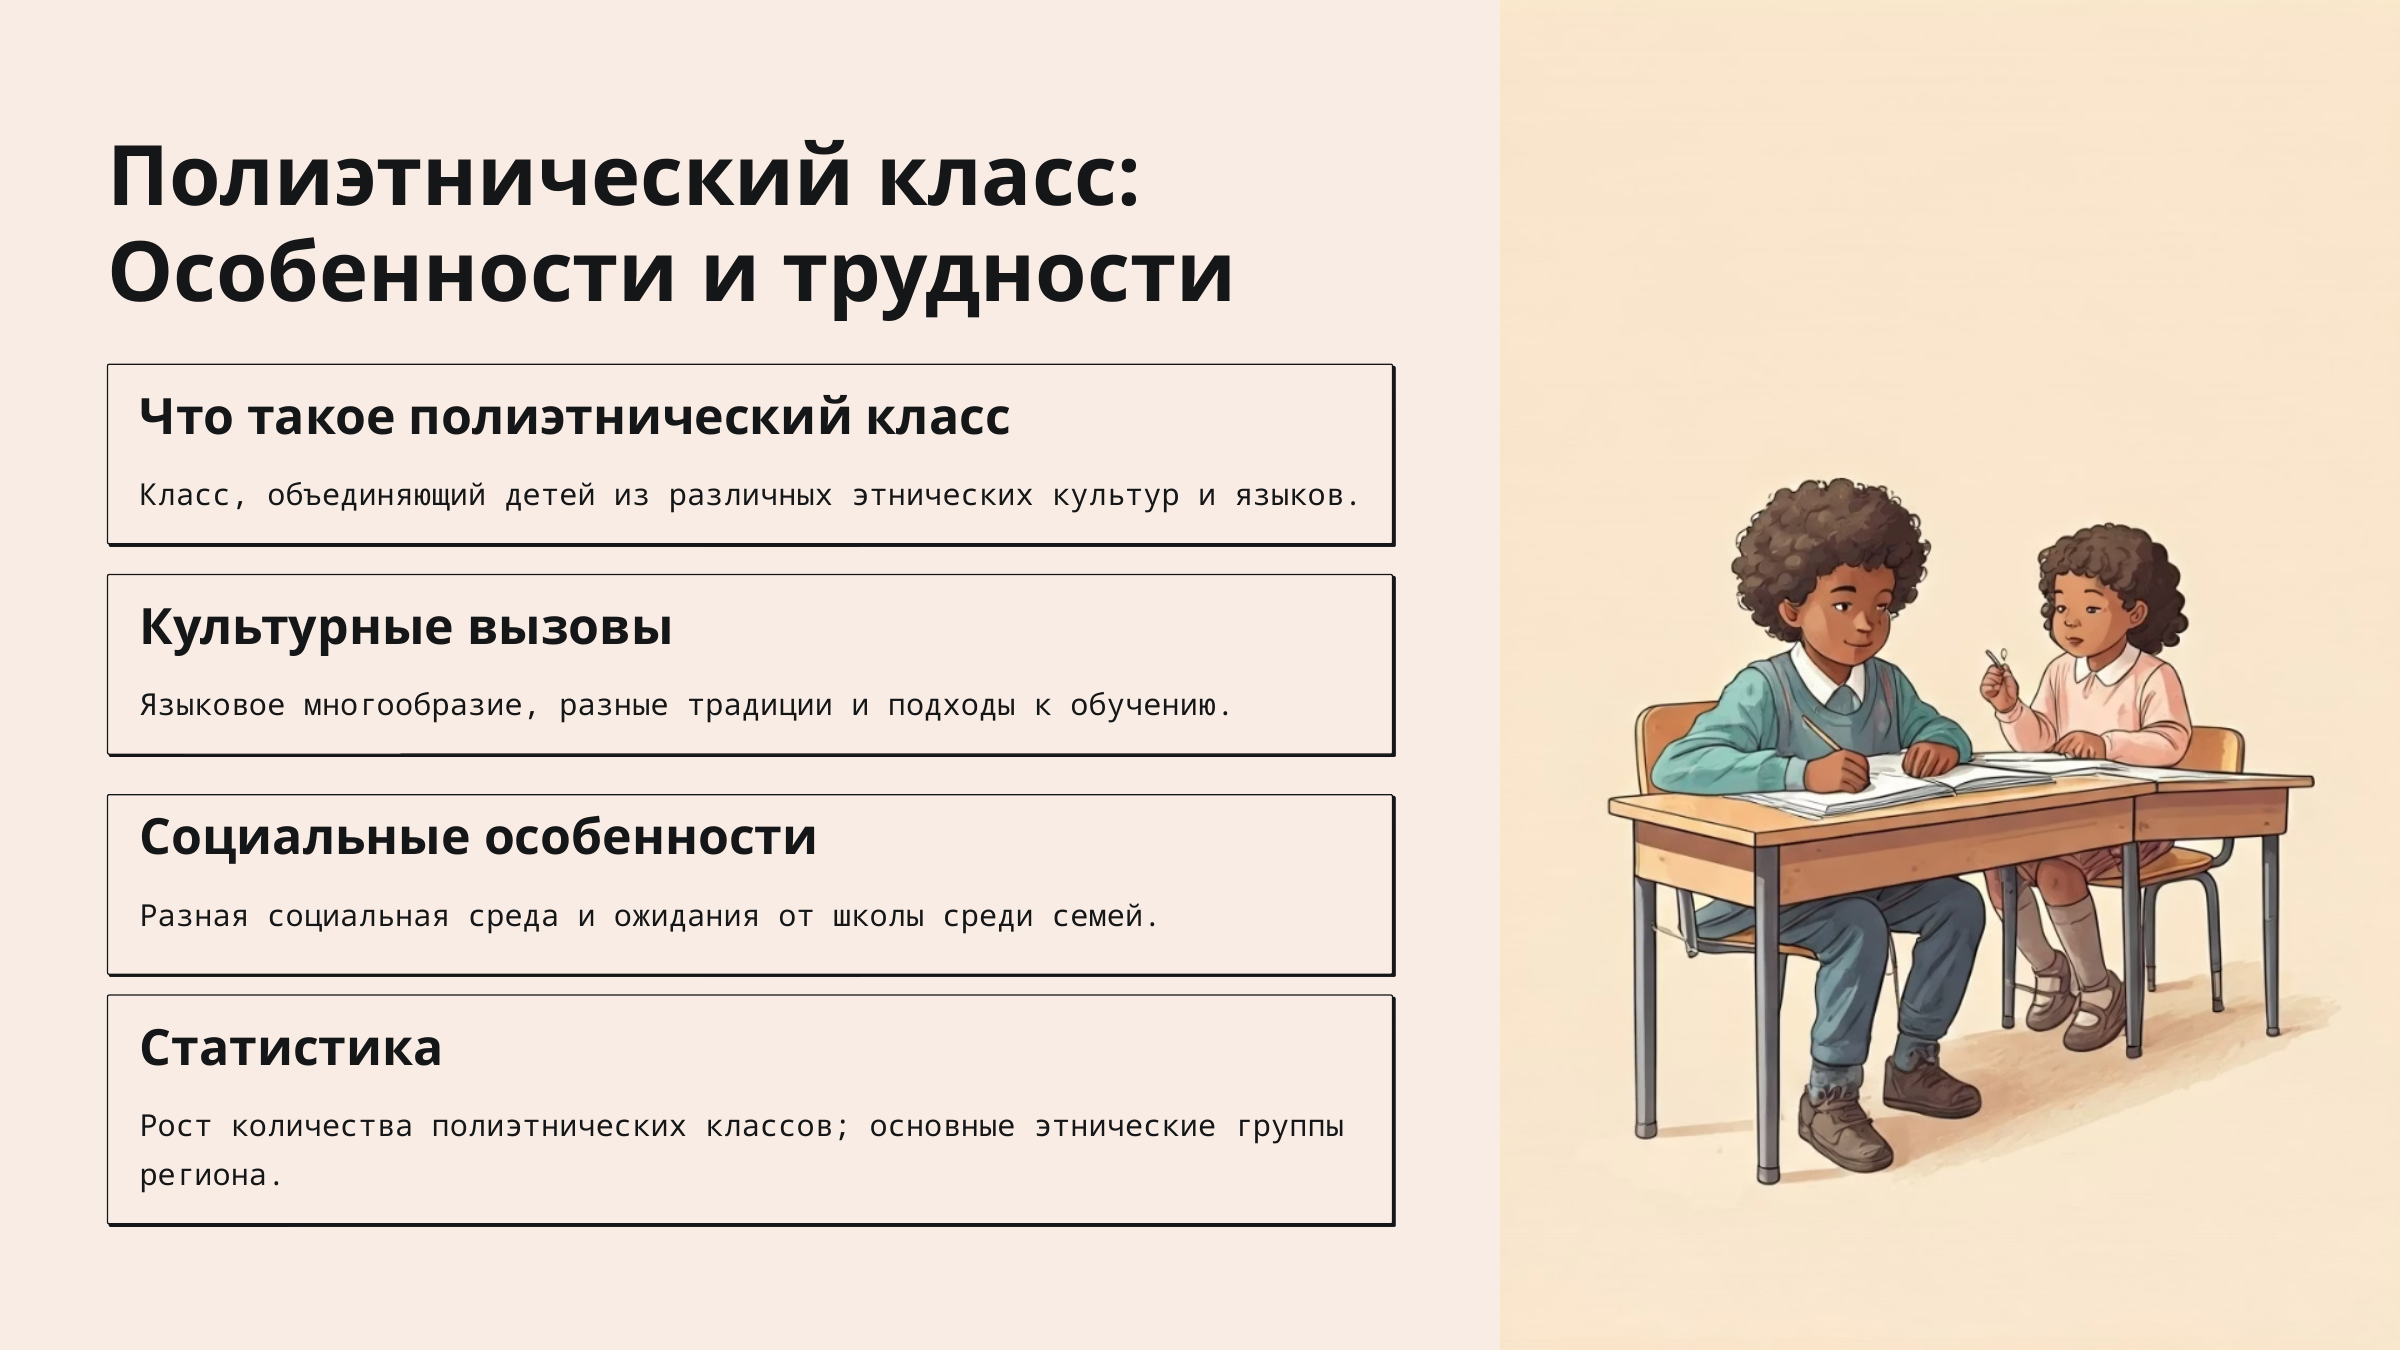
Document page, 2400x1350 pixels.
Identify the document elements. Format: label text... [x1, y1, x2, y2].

text_box Рост количества полиэтнических классов; основные этнические группы региона. [139, 1093, 1361, 1192]
text_box [107, 574, 1393, 755]
text_box Языковое многообразие, разные традиции и подходы к обучению. [139, 672, 1361, 723]
text_box Разная социальная среда и ожидания от школы среди семей. [139, 883, 1361, 933]
picture [1499, 0, 2400, 1350]
text_box Культурные вызовы [139, 606, 583, 655]
text_box [107, 364, 1393, 544]
text_box Социальные особенности [139, 816, 705, 865]
text_box Что такое полиэтнический класс [139, 396, 862, 445]
text_box [107, 794, 1393, 975]
text_box Полиэтнический класс: Особенности и трудности [107, 126, 1393, 319]
text_box Статистика [139, 1027, 524, 1076]
text_box Класс, объединяющий детей из различных этнических культур и языков. [139, 462, 1361, 512]
text_box [107, 995, 1393, 1224]
